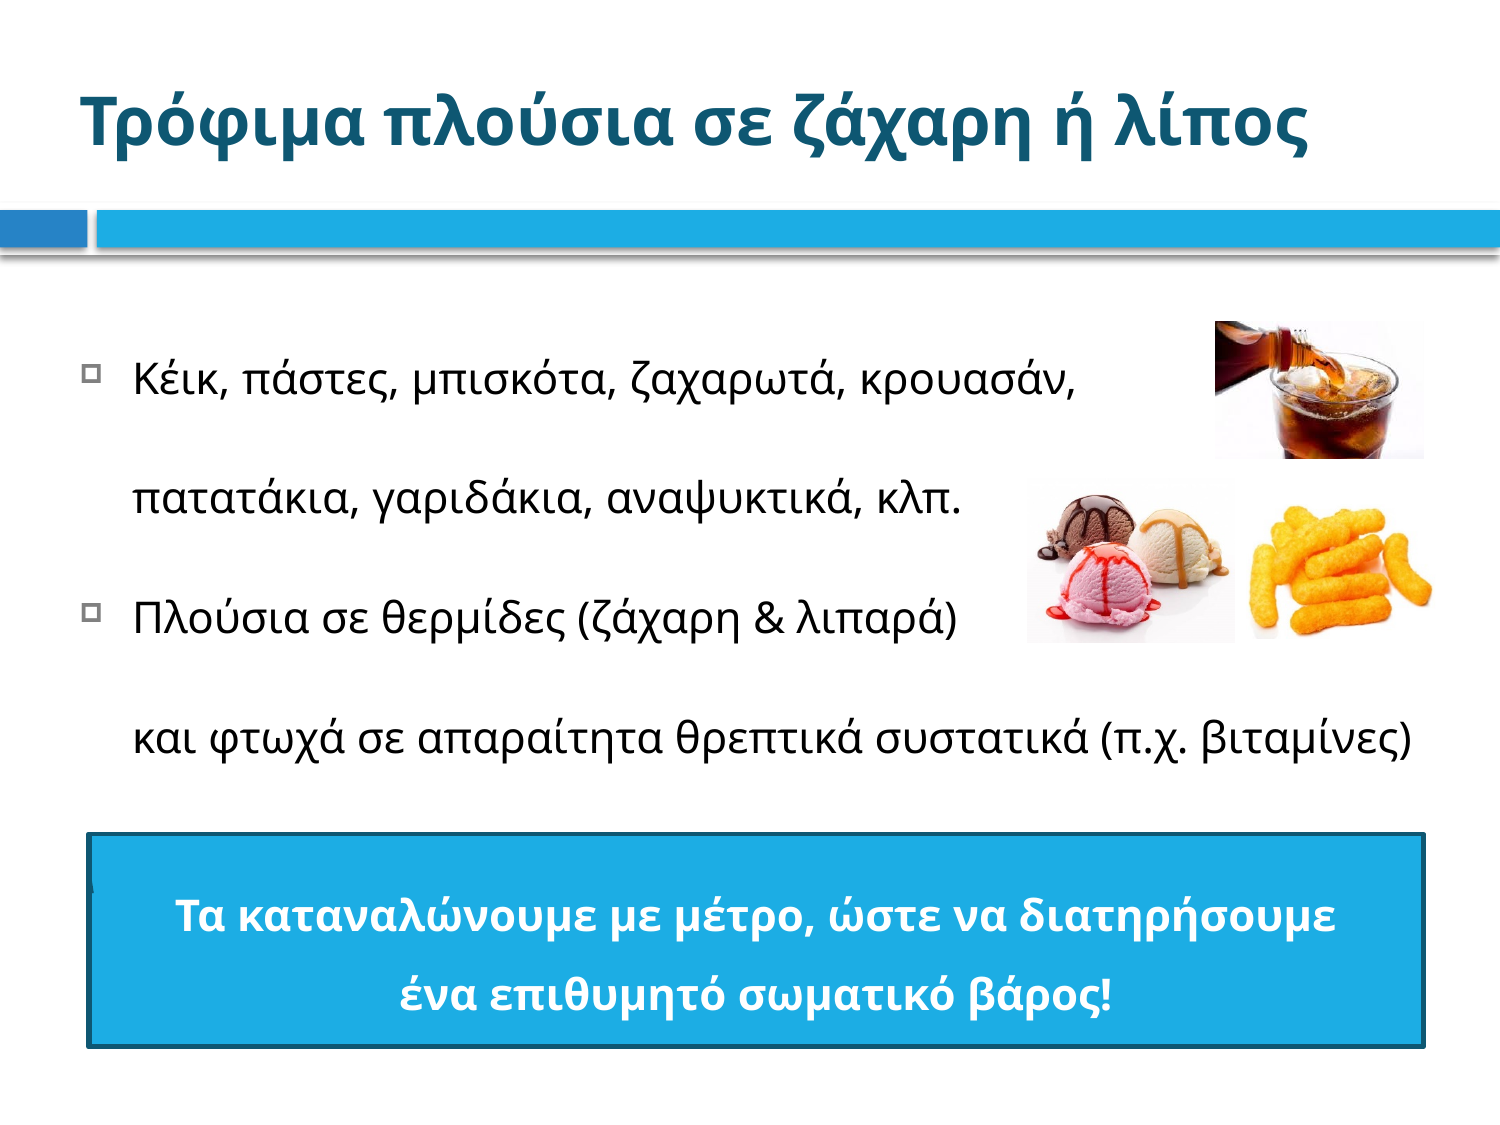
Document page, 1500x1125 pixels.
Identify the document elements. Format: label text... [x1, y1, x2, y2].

list Κέικ, πάστες, μπισκότα, ζαχαρωτά, κρουασάν, πατατάκια, γαριδάκια, αναψυκτικά, κλπ. Πλούσια σε θερμίδες (ζάχαρη & λιπαρά) και φτωχά σε απαραίτητα θρεπτικά συστατικά (π.χ. βιταμίνες) [64, 290, 1438, 934]
picture [1215, 321, 1424, 460]
title Τρόφιμα πλούσια σε ζάχαρη ή λίπος [64, 37, 1438, 200]
picture [1026, 478, 1235, 643]
text_box Τα καταναλώνουμε με μέτρο, ώστε να διατηρήσουμε ένα επιθυμητό σωματικό βάρος! [87, 833, 1425, 1048]
picture [1245, 504, 1436, 640]
